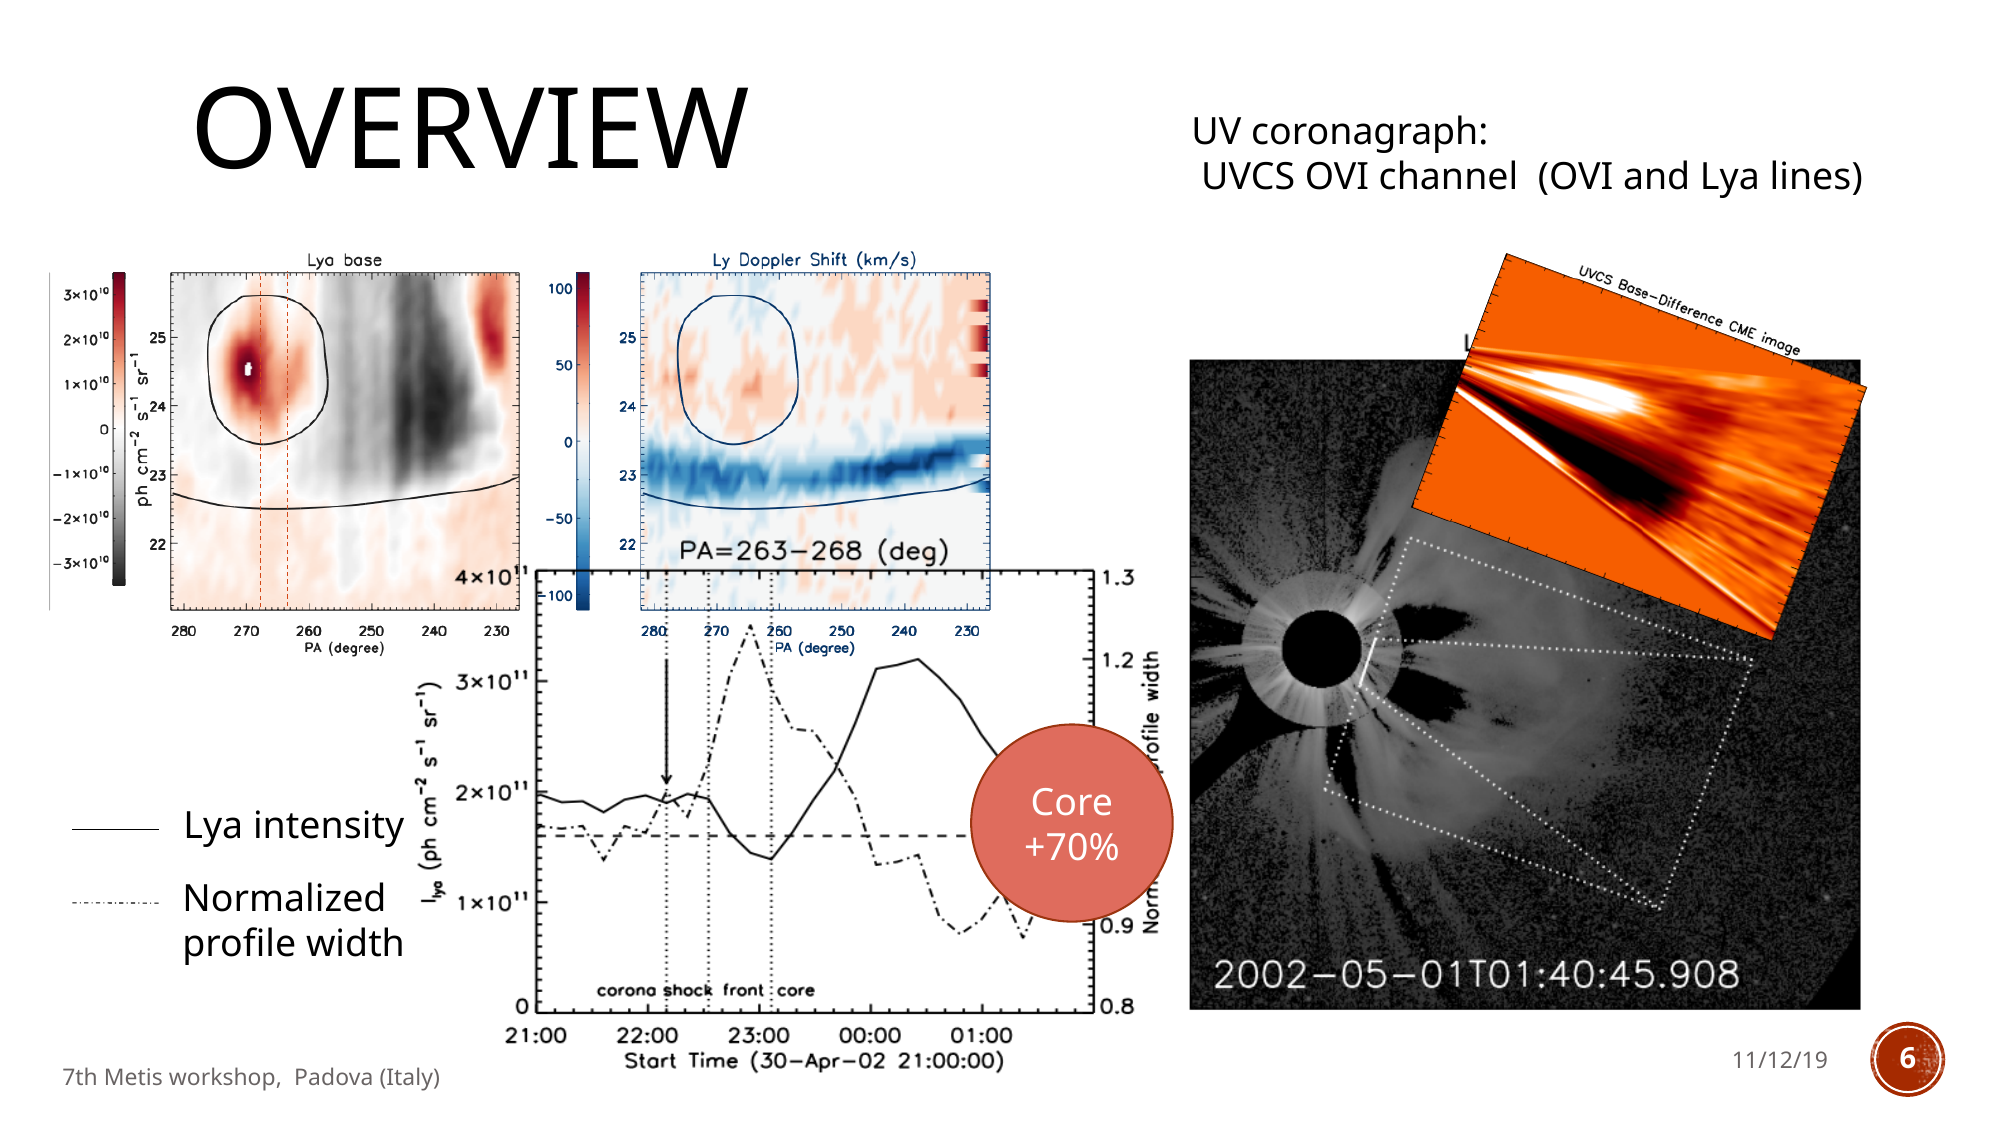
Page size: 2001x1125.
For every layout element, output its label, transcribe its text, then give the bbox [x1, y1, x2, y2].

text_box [74, 796, 454, 972]
text_box UV coronagraph: UVCS OVI channel (OVI and Lya lines) [1176, 99, 2000, 204]
picture [54, 265, 1895, 1094]
slide_number 6 [1855, 1028, 1961, 1089]
title Overview [175, 0, 1826, 264]
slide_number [1306, 1031, 1844, 1089]
footer 7th Metis workshop, Padova (Italy) [47, 1046, 1086, 1107]
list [55, 230, 1048, 612]
